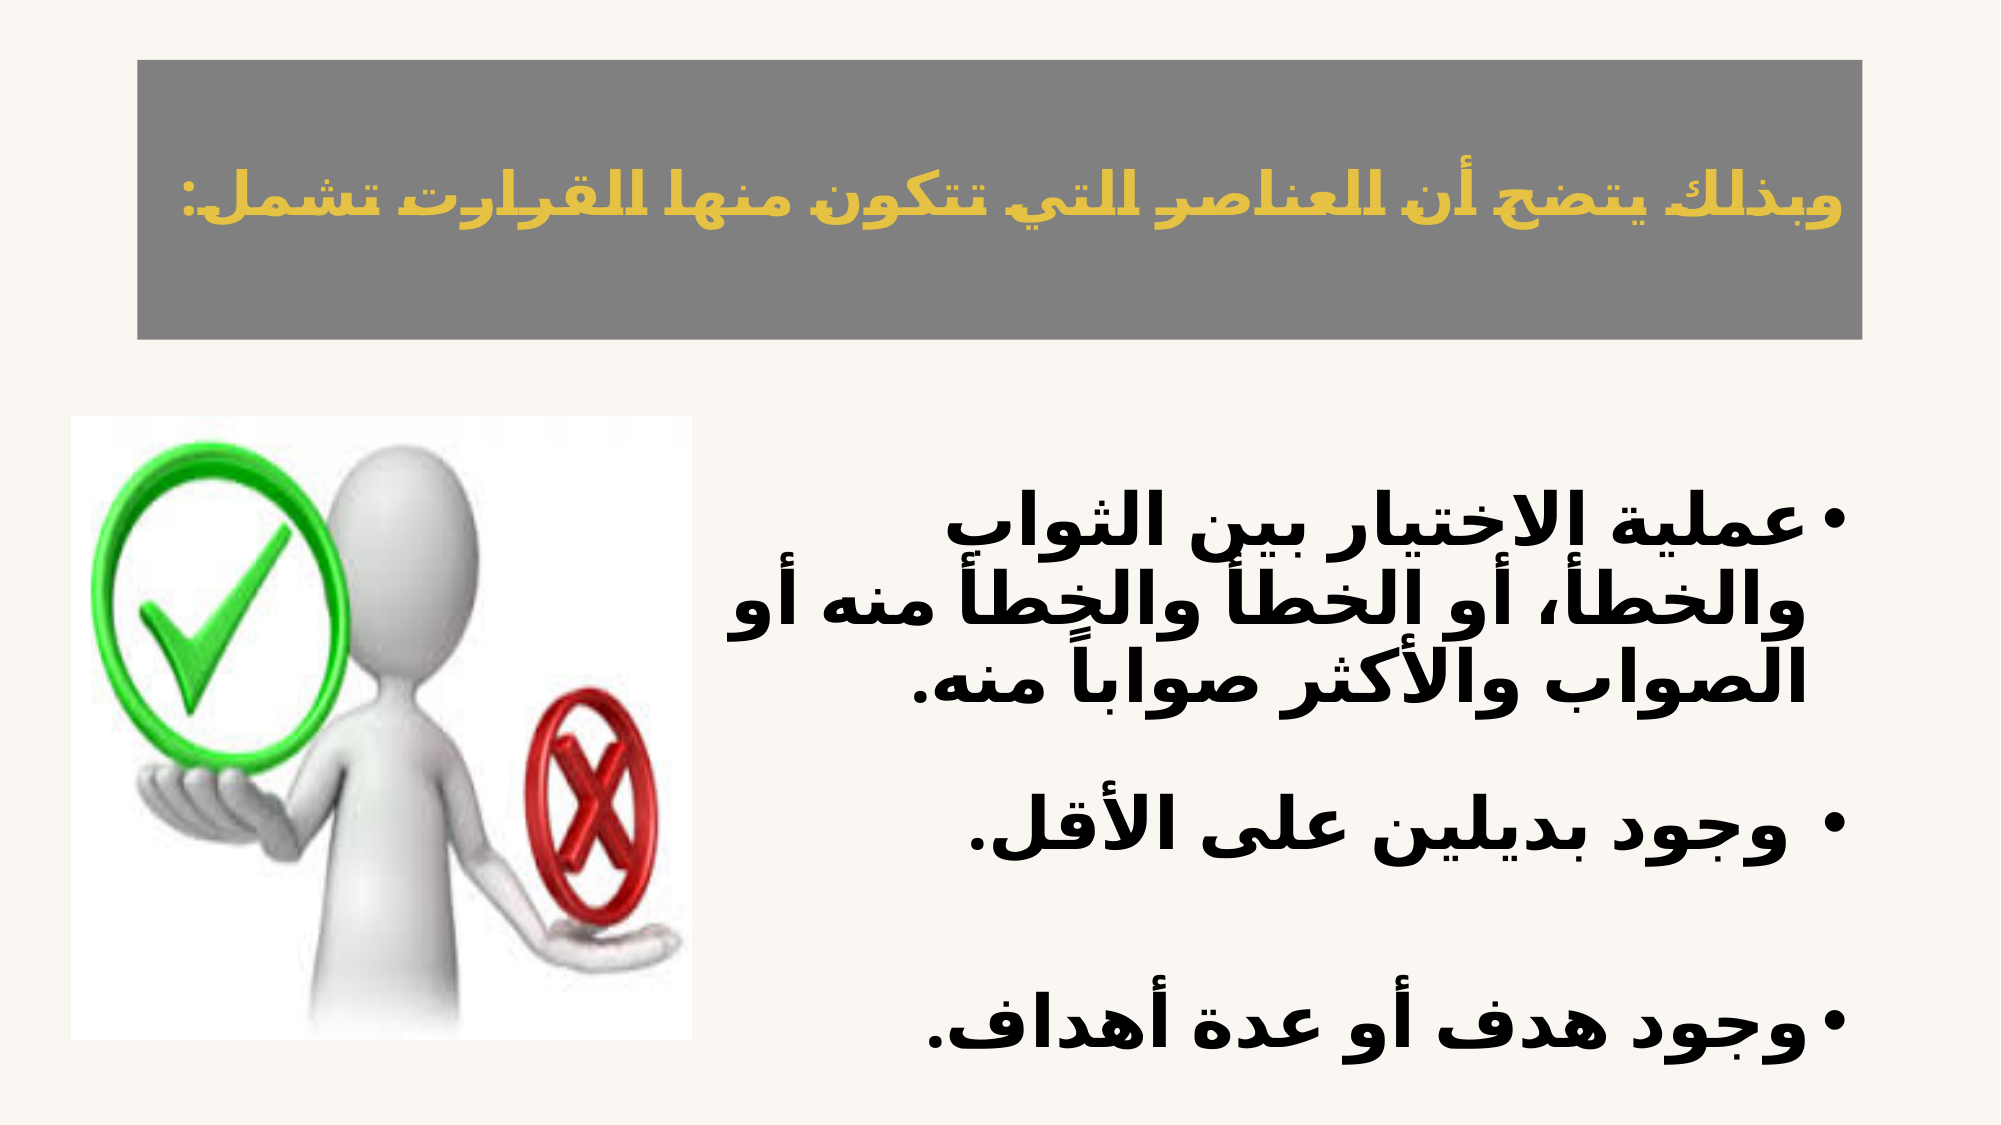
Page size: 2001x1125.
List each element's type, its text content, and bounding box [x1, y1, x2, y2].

picture [71, 416, 692, 1040]
title وبذلك يتضح أن العناصر التي تتكون منها القرارت تشمل: [137, 59, 1863, 340]
list عملية الاختيار بين الثواب والخطأ، أو الخطأ والخطأ منه أو الصواب والأكثر صواباً منه. وجود بديلين على الأقل. وجود هدف أو عدة أهداف. [701, 416, 1863, 1076]
